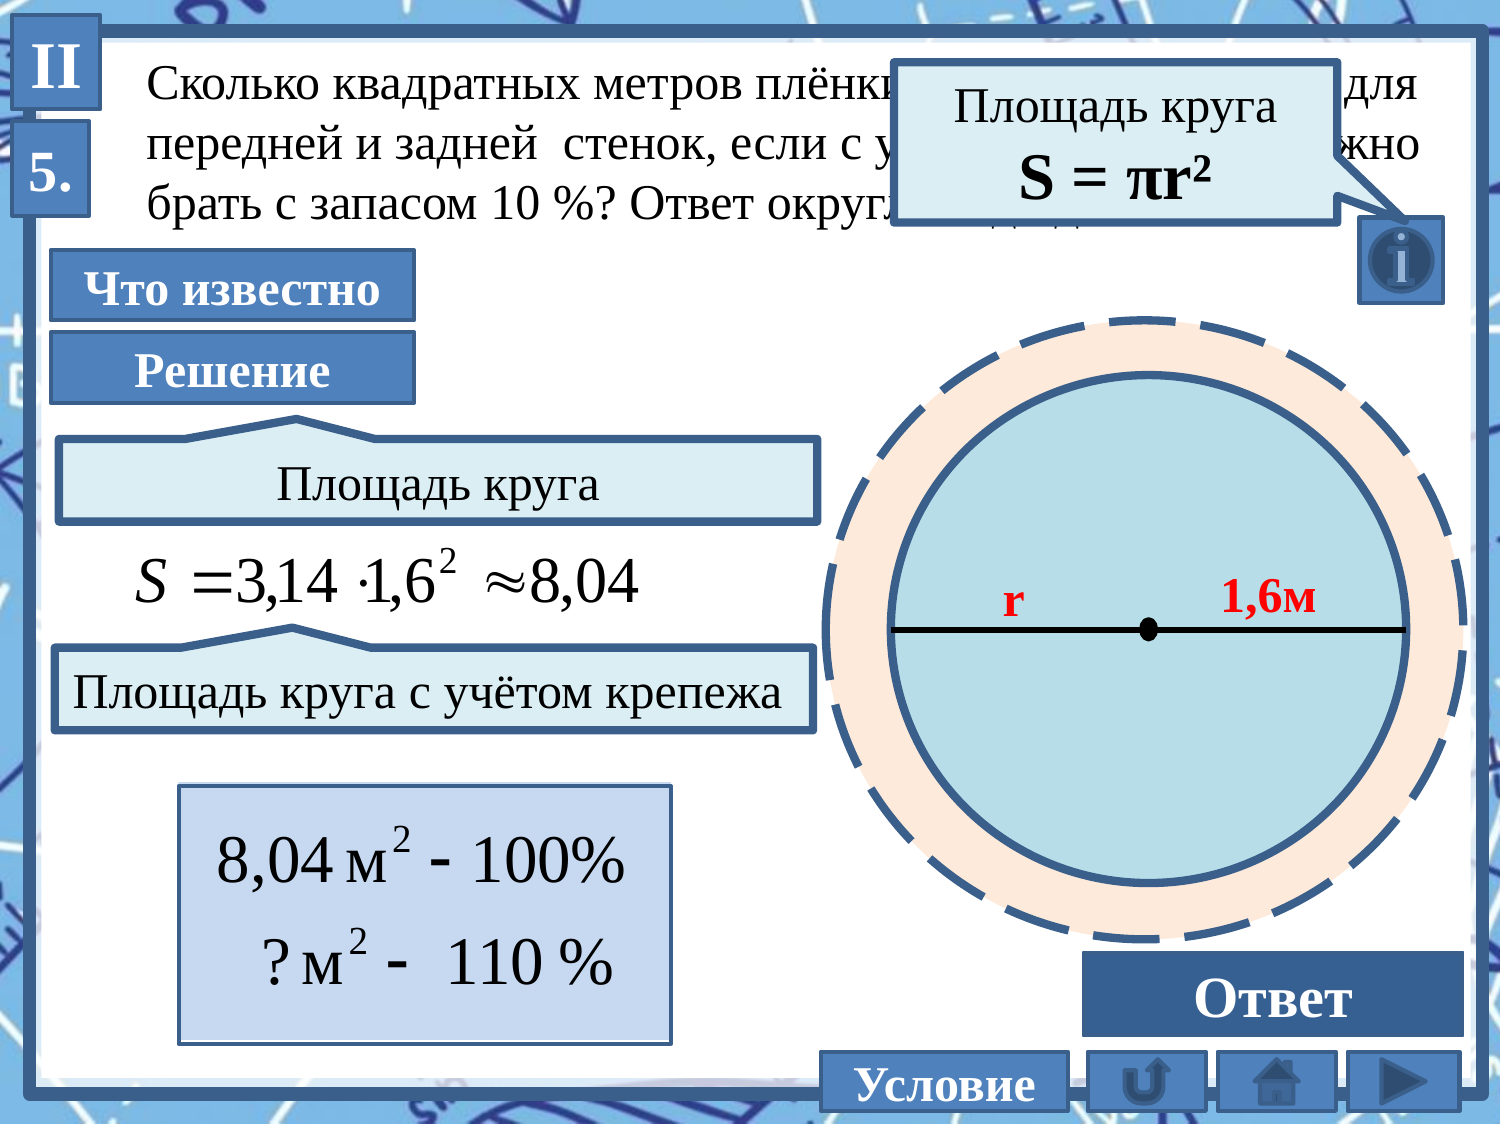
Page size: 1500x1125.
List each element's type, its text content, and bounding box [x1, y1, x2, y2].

text_box Решение [49, 330, 416, 405]
text_box [1216, 1050, 1338, 1113]
picture [0, 0, 1500, 1124]
text_box Площадь круга [56, 416, 820, 524]
text_box [1139, 617, 1159, 629]
text_box 5. [10, 119, 91, 218]
text_box [1357, 215, 1445, 305]
text_box [1346, 1050, 1462, 1113]
text_box r [987, 559, 1040, 629]
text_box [124, 531, 526, 630]
text_box [823, 318, 1466, 942]
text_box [178, 781, 672, 1041]
text_box [1086, 1050, 1208, 1113]
text_box 1,6м [1205, 555, 1332, 629]
text_box Условие [819, 1050, 1070, 1113]
text_box Площадь круга c учётом крепежа [52, 638, 816, 733]
text_box II [10, 13, 102, 111]
text_box Сколько квадратных метров плёнки необходимо купить для передней и задней стенок, если с учётом крепежа её нужно брать с запасом 10 %? Ответ округлите до десятых. [131, 42, 1449, 238]
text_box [522, 542, 652, 631]
text_box Площадь круга S = πr² [891, 60, 1407, 225]
text_box [1082, 951, 1464, 1037]
text_box Что известно [49, 248, 416, 322]
text_box [888, 372, 1409, 886]
text_box [323, 411, 1465, 1053]
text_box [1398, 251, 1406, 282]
